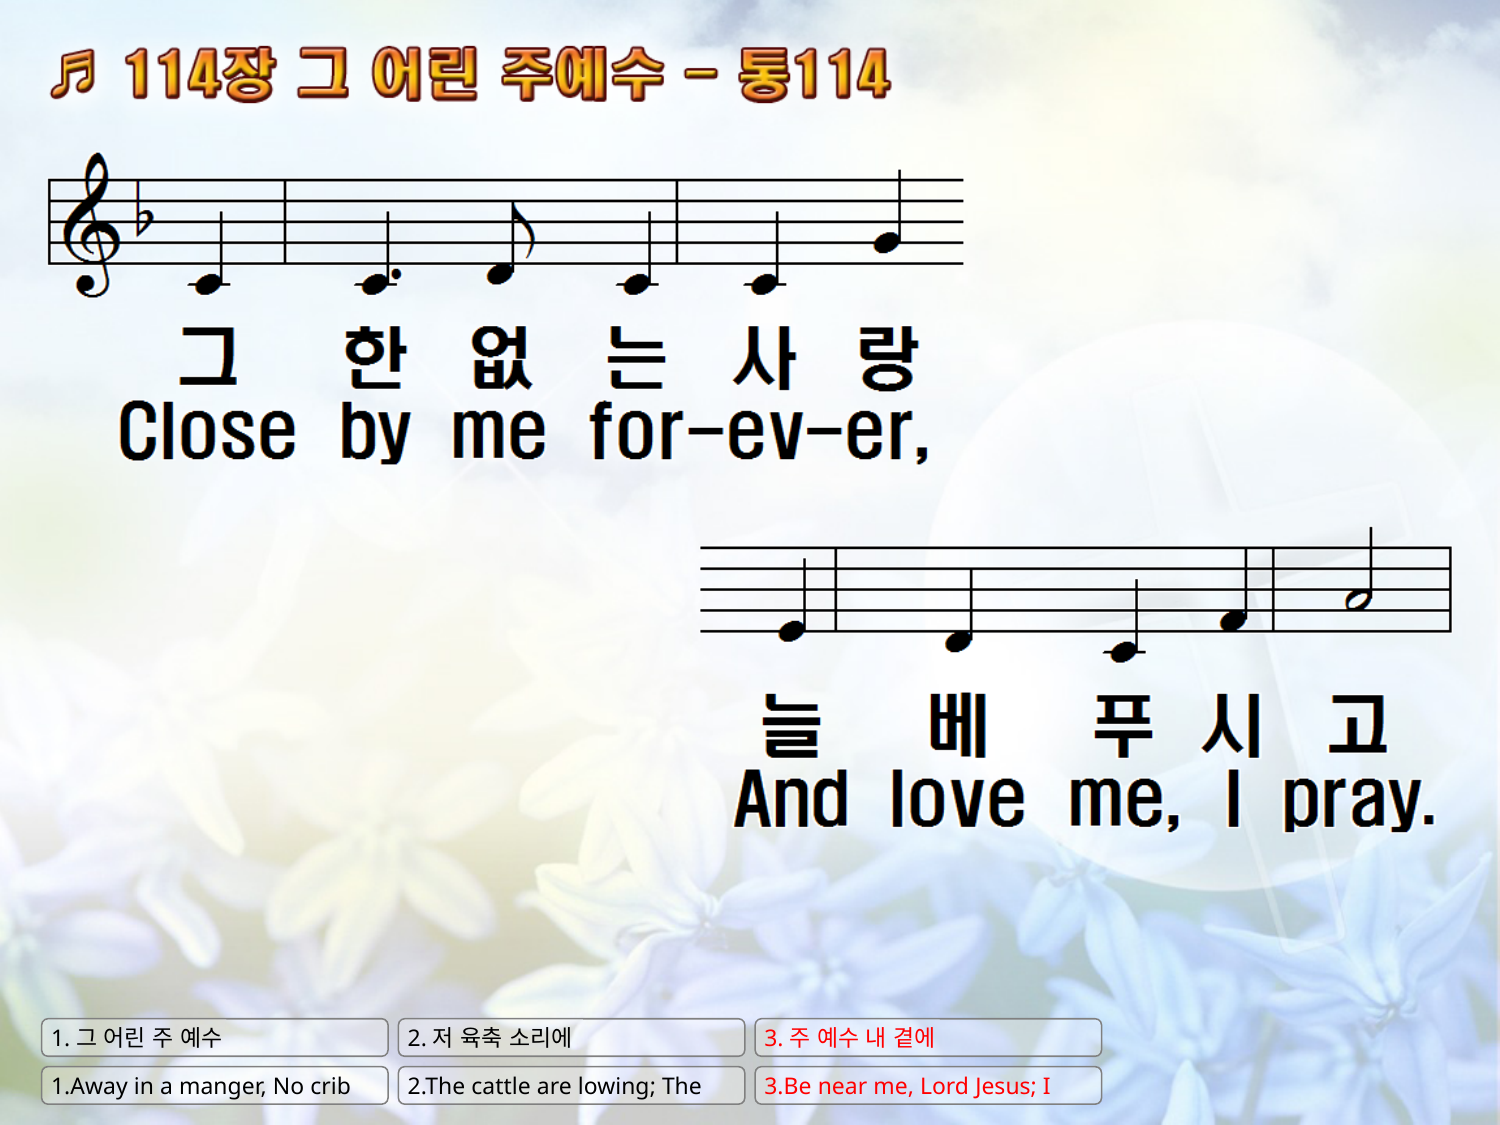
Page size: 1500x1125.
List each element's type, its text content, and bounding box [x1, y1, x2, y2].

text_box 3.Be near me, Lord Jesus; I [755, 1066, 1102, 1105]
text_box 2.The cattle are lowing; The [398, 1066, 745, 1105]
text_box 1.그 어린 주 예수 [41, 1018, 389, 1057]
text_box 2.저 육축 소리에 [398, 1018, 745, 1057]
text_box 1.Away in a manger, No crib [41, 1066, 389, 1105]
text_box 3.주 예수 내 곁에 [755, 1018, 1102, 1057]
picture [0, 0, 1500, 1125]
